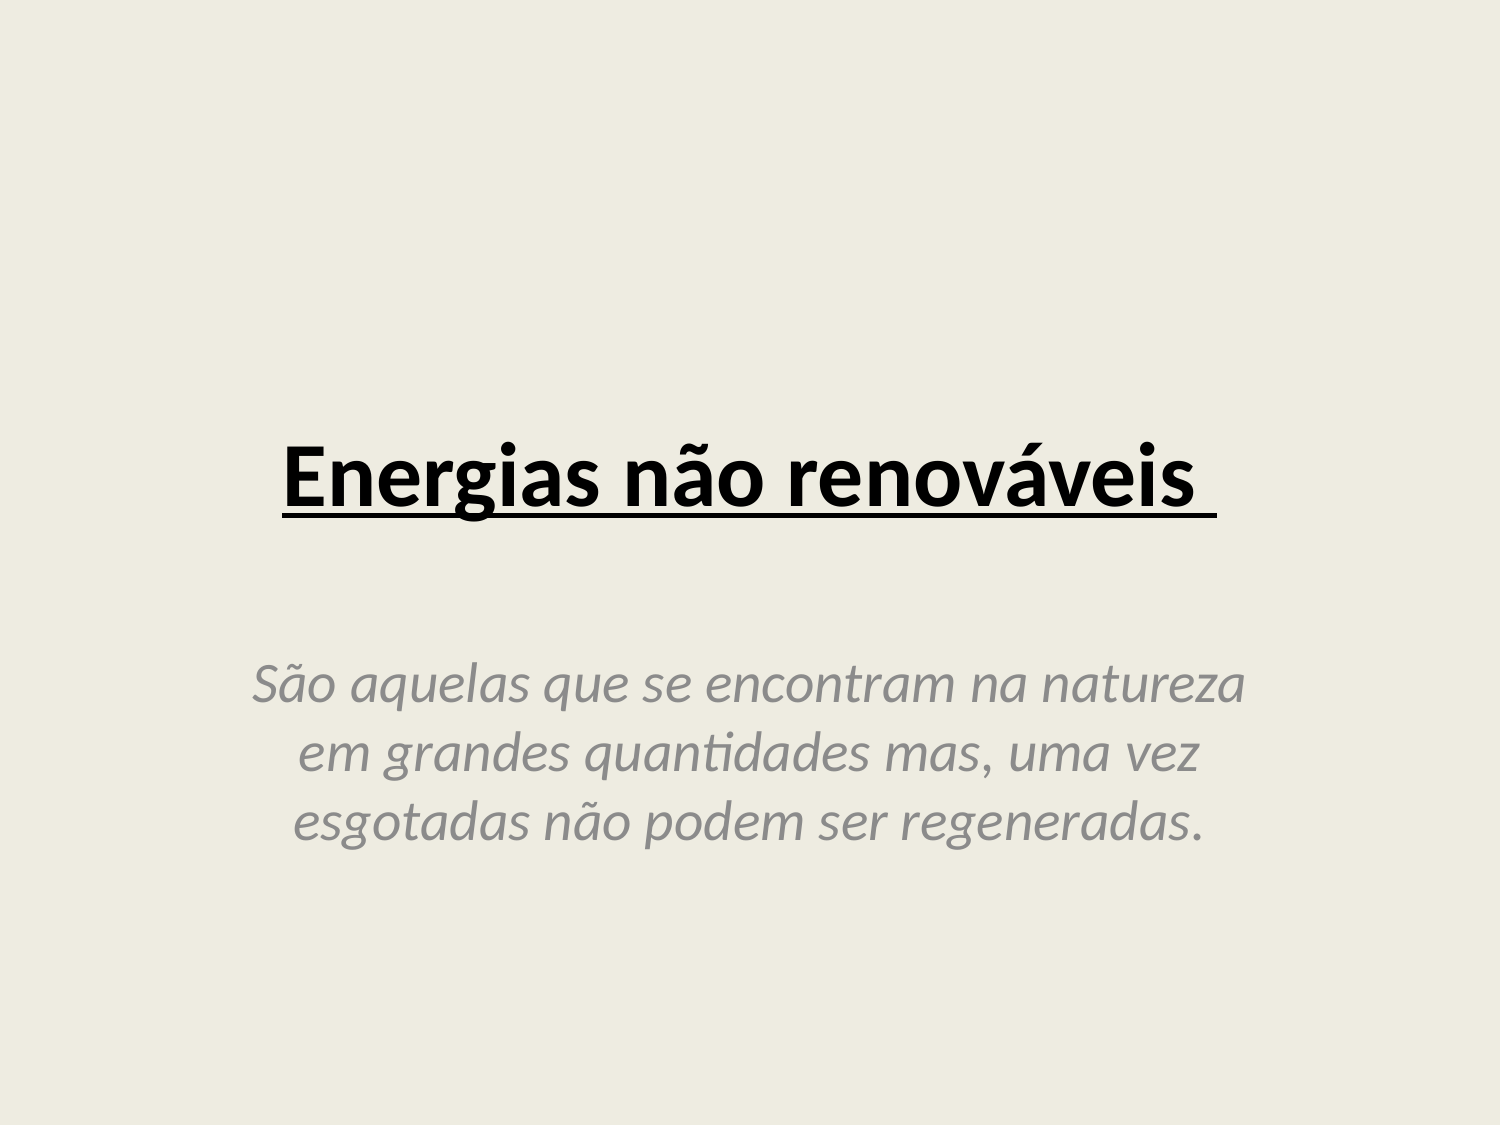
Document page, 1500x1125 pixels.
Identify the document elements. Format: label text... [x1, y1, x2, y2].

subtitle São aquelas que se encontram na natureza em grandes quantidades mas, uma vez esgotadas não podem ser regeneradas. [225, 637, 1275, 925]
title Energias não renováveis [112, 349, 1388, 591]
